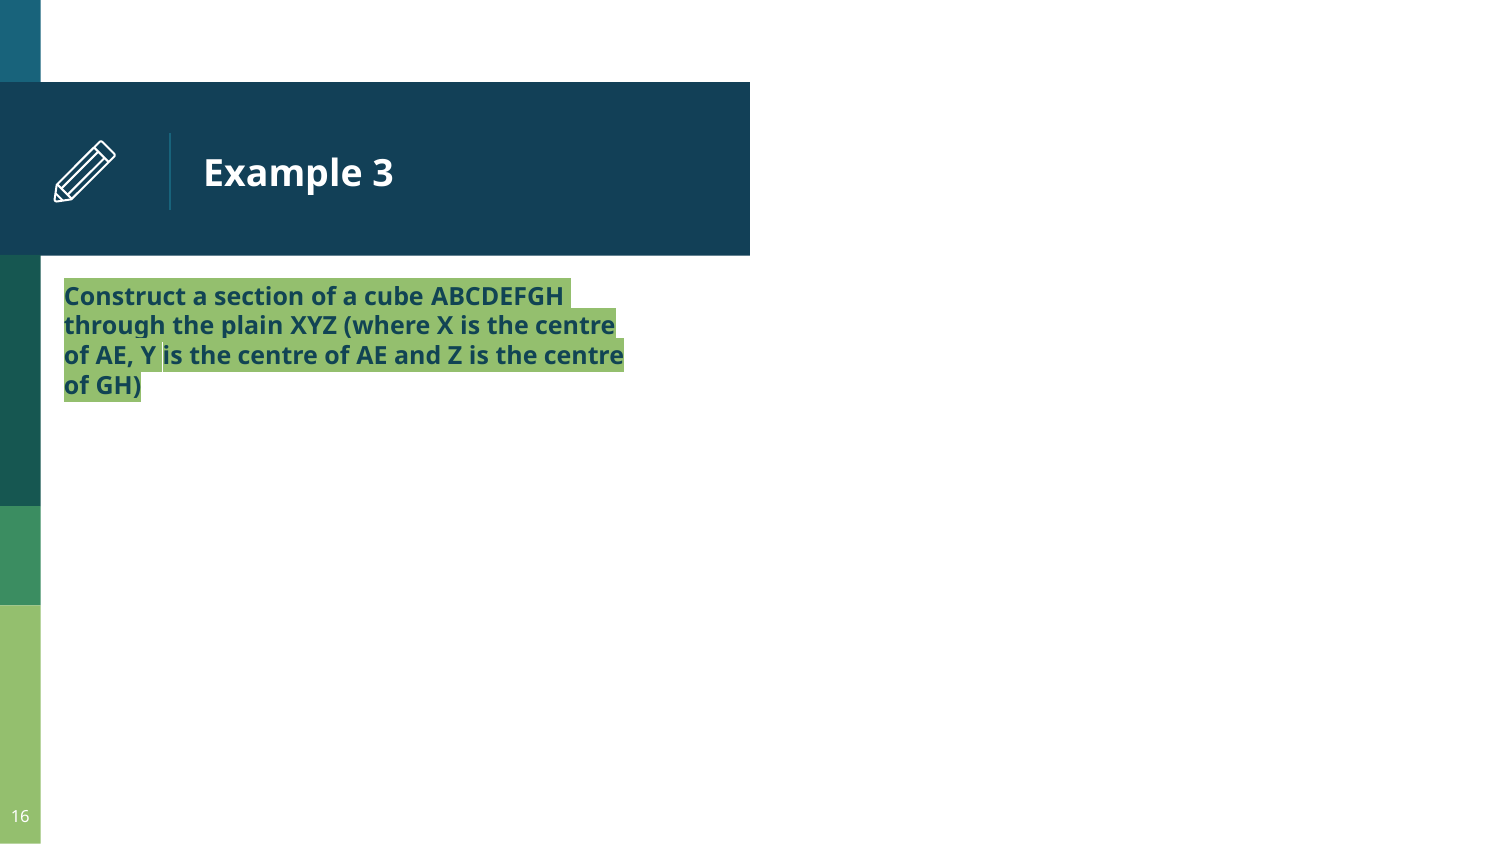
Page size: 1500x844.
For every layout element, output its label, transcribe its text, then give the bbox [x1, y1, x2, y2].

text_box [54, 141, 116, 202]
title Example 3 [188, 86, 715, 256]
slide_number 16 [0, 790, 50, 844]
text_box Construct a section of a cube ABCDEFGH through the plain XYZ (where X is the centre of AE, Y is the centre of AE and Z is the centre of GH) [48, 264, 644, 579]
